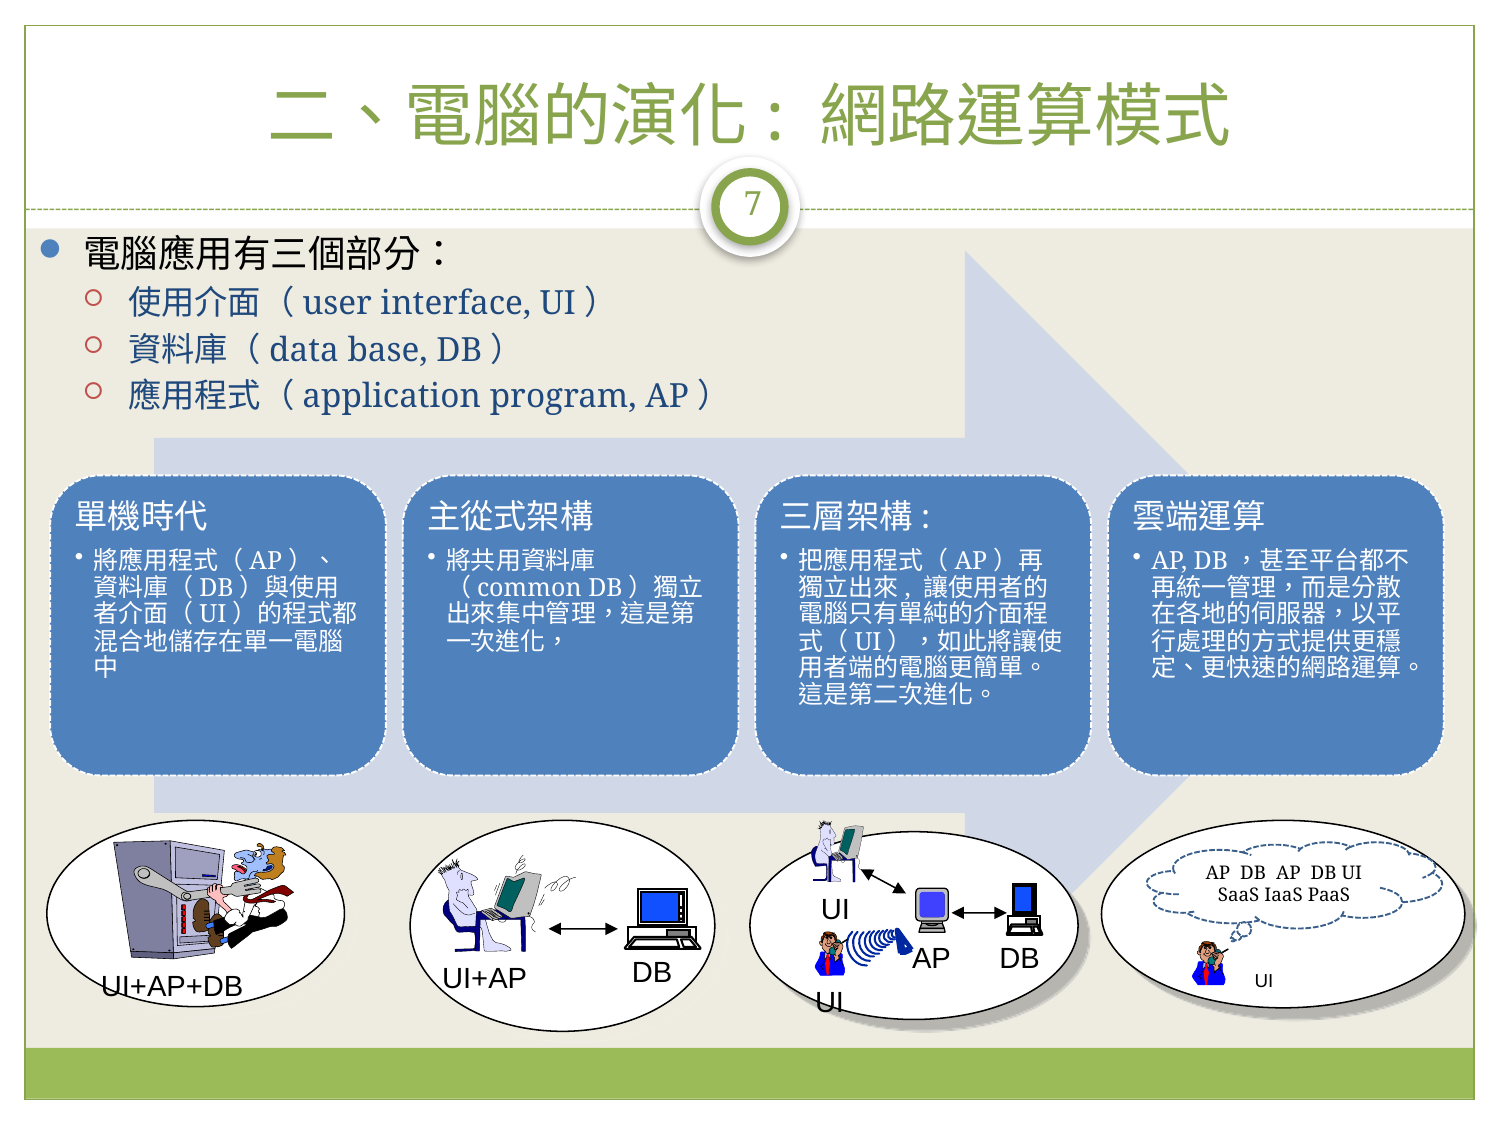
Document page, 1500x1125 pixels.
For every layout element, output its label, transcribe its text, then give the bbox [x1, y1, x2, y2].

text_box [46, 820, 345, 1011]
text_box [1101, 820, 1466, 1009]
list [49, 250, 1445, 1001]
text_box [409, 820, 716, 1032]
text_box 電腦應用有三個部分： 使用介面（user interface, UI） 資料庫（data base, DB） 應用程式（application program, AP） [23, 222, 806, 441]
slide_number 7 [715, 168, 791, 222]
title 二、電腦的演化: 網路運算模式 [49, 37, 1450, 162]
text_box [749, 820, 1079, 1020]
